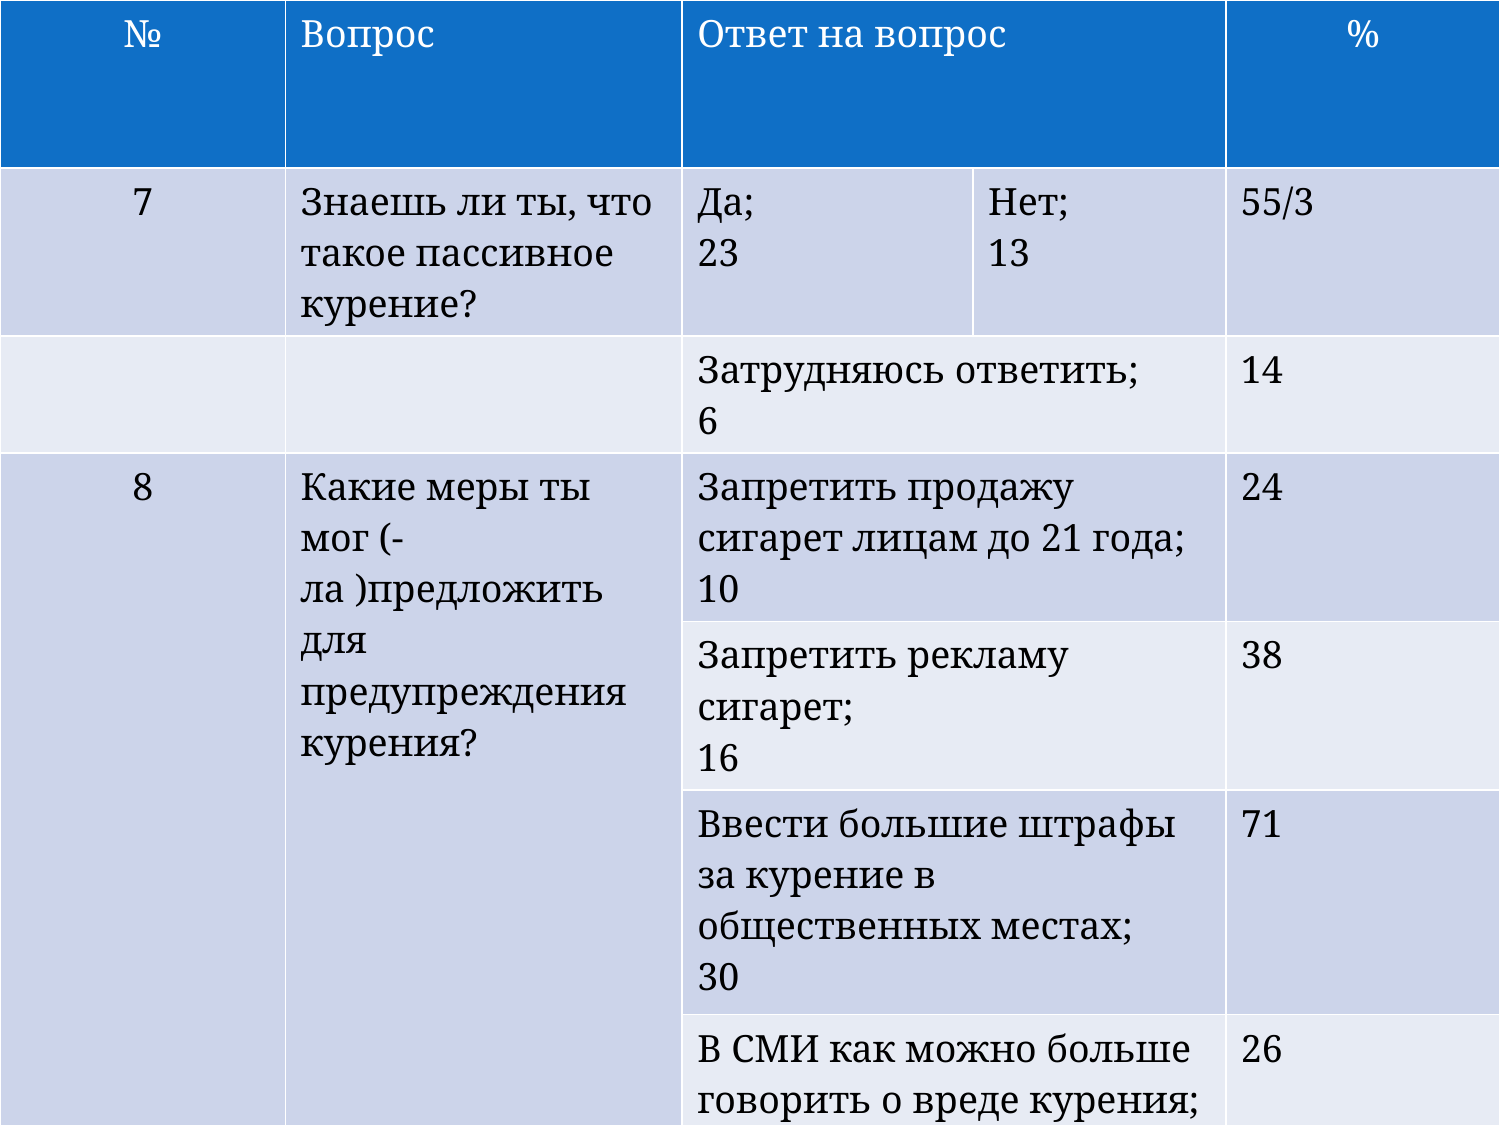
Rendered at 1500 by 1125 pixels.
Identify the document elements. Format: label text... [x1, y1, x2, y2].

table_cell 55/3 [1227, 169, 1499, 335]
table_cell Нет; 13 [974, 169, 1225, 335]
table_cell 8 [1, 454, 285, 1125]
table_header Ответ на вопрос [683, 1, 1225, 167]
table_header % [1227, 1, 1499, 167]
table_cell 26 [1227, 1015, 1499, 1125]
table_cell [286, 337, 681, 452]
table_cell 38 [1227, 622, 1499, 789]
table_cell Затрудняюсь ответить; 6 [683, 337, 1225, 452]
table_cell Ввести большие штрафы за курение в общественных местах; 30 [683, 791, 1225, 1014]
table_cell Знаешь ли ты, что такое пассивное курение? [286, 169, 681, 335]
table_cell Запретить продажу сигарет лицам до 21 года; 10 [683, 454, 1225, 621]
table_cell Да; 23 [683, 169, 972, 335]
table_header Вопрос [286, 1, 681, 167]
table_cell 24 [1227, 454, 1499, 621]
table_cell Запретить рекламу сигарет; 16 [683, 622, 1225, 789]
table_cell 7 [1, 169, 285, 335]
table_cell [1, 337, 285, 452]
table_cell 14 [1227, 337, 1499, 452]
table_cell 71 [1227, 791, 1499, 1014]
table_header № [1, 1, 285, 167]
table_cell В СМИ как можно больше говорить о вреде курения; 11 [683, 1015, 1225, 1125]
table_cell Какие меры ты мог (- ла )предложить для предупреждения курения? [286, 454, 681, 1125]
